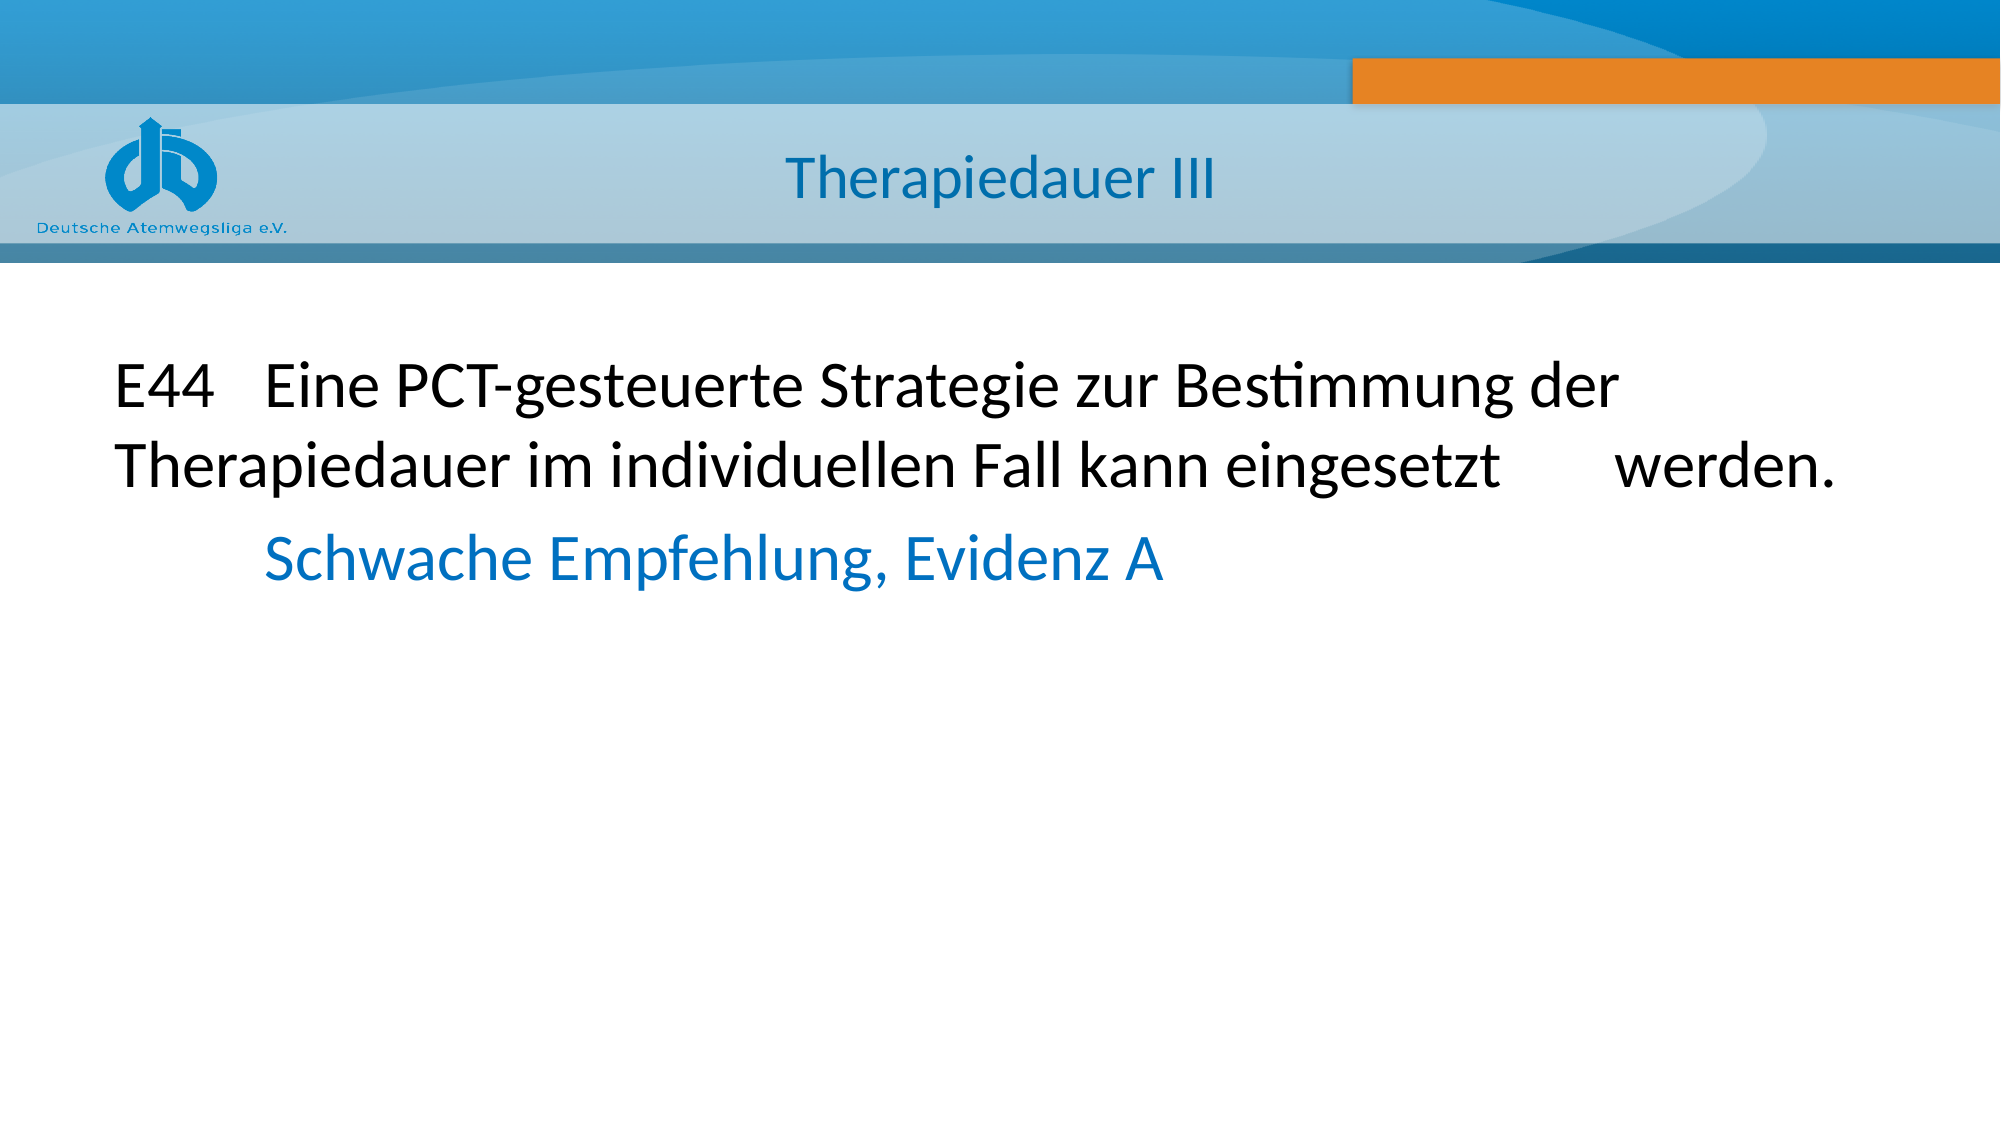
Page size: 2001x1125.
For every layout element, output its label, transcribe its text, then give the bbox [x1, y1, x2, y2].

picture [0, 0, 1680, 104]
picture [27, 117, 295, 240]
picture [182, 156, 198, 187]
title Therapiedauer III [295, 104, 1709, 244]
picture [0, 244, 2000, 263]
list E44 Eine PCT-gesteuerte Strategie zur Bestimmung der Therapiedauer im individuellen Fall kann eingesetzt werden. Schwache Empfehlung, Evidenz A [99, 333, 1900, 1076]
